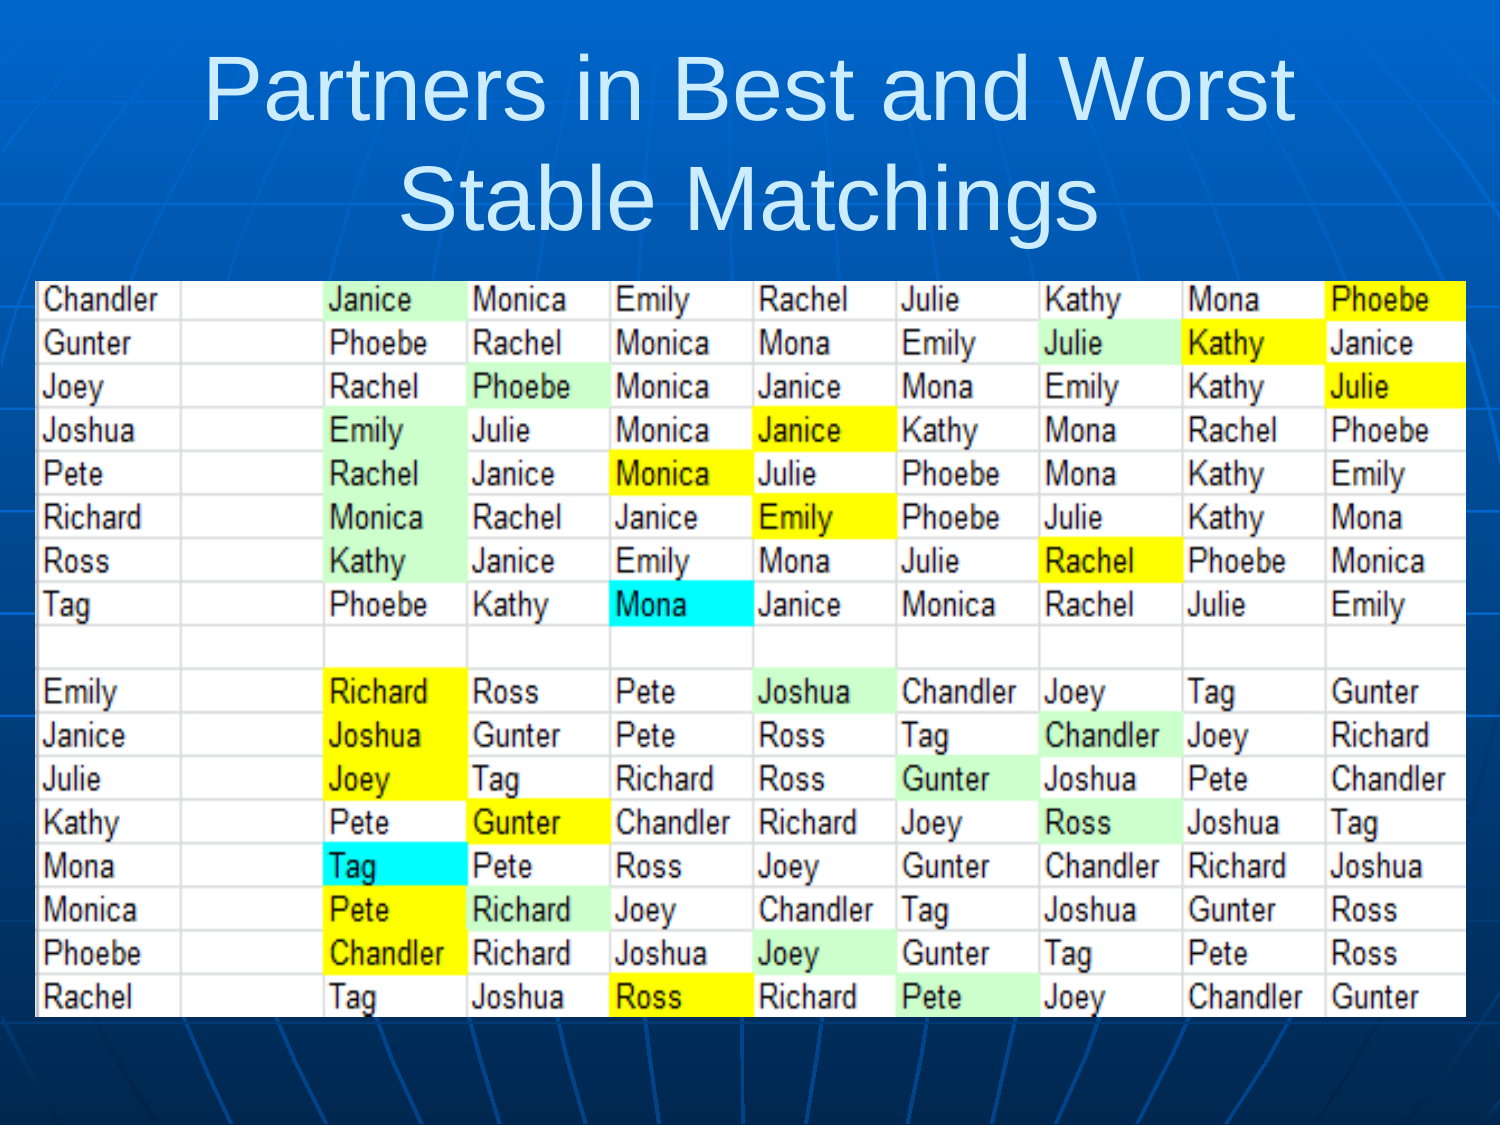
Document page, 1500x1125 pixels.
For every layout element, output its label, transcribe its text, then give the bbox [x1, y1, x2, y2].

title Partners in Best and Worst Stable Matchings [75, 45, 1425, 233]
picture [35, 281, 1466, 1017]
